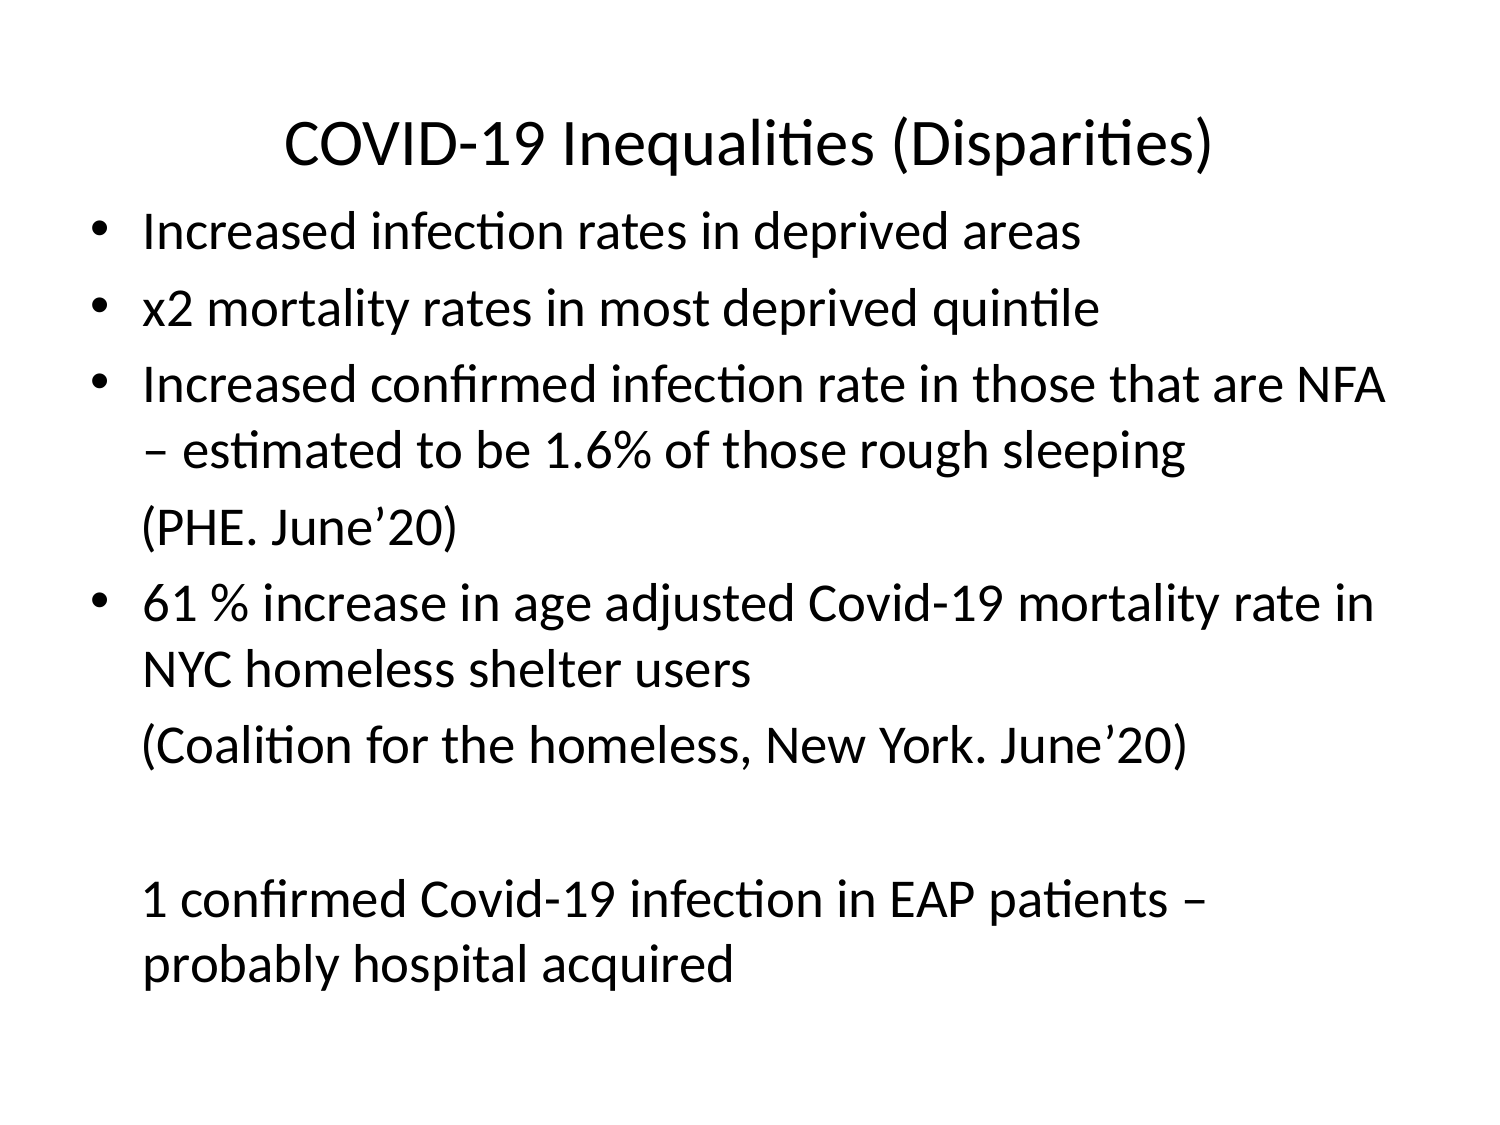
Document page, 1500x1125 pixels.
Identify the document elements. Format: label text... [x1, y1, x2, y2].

list Increased infection rates in deprived areas x2 mortality rates in most deprived quintile Increased confirmed infection rate in those that are NFA – estimated to be 1.6% of those rough sleeping (PHE. June’20) 61 % increase in age adjusted Covid-19 mortality rate in NYC homeless shelter users (Coalition for the homeless, New York. June’20) 1 confirmed Covid-19 infection in EAP patients – probably hospital acquired [75, 187, 1425, 1005]
title COVID-19 Inequalities (Disparities) [75, 45, 1425, 187]
